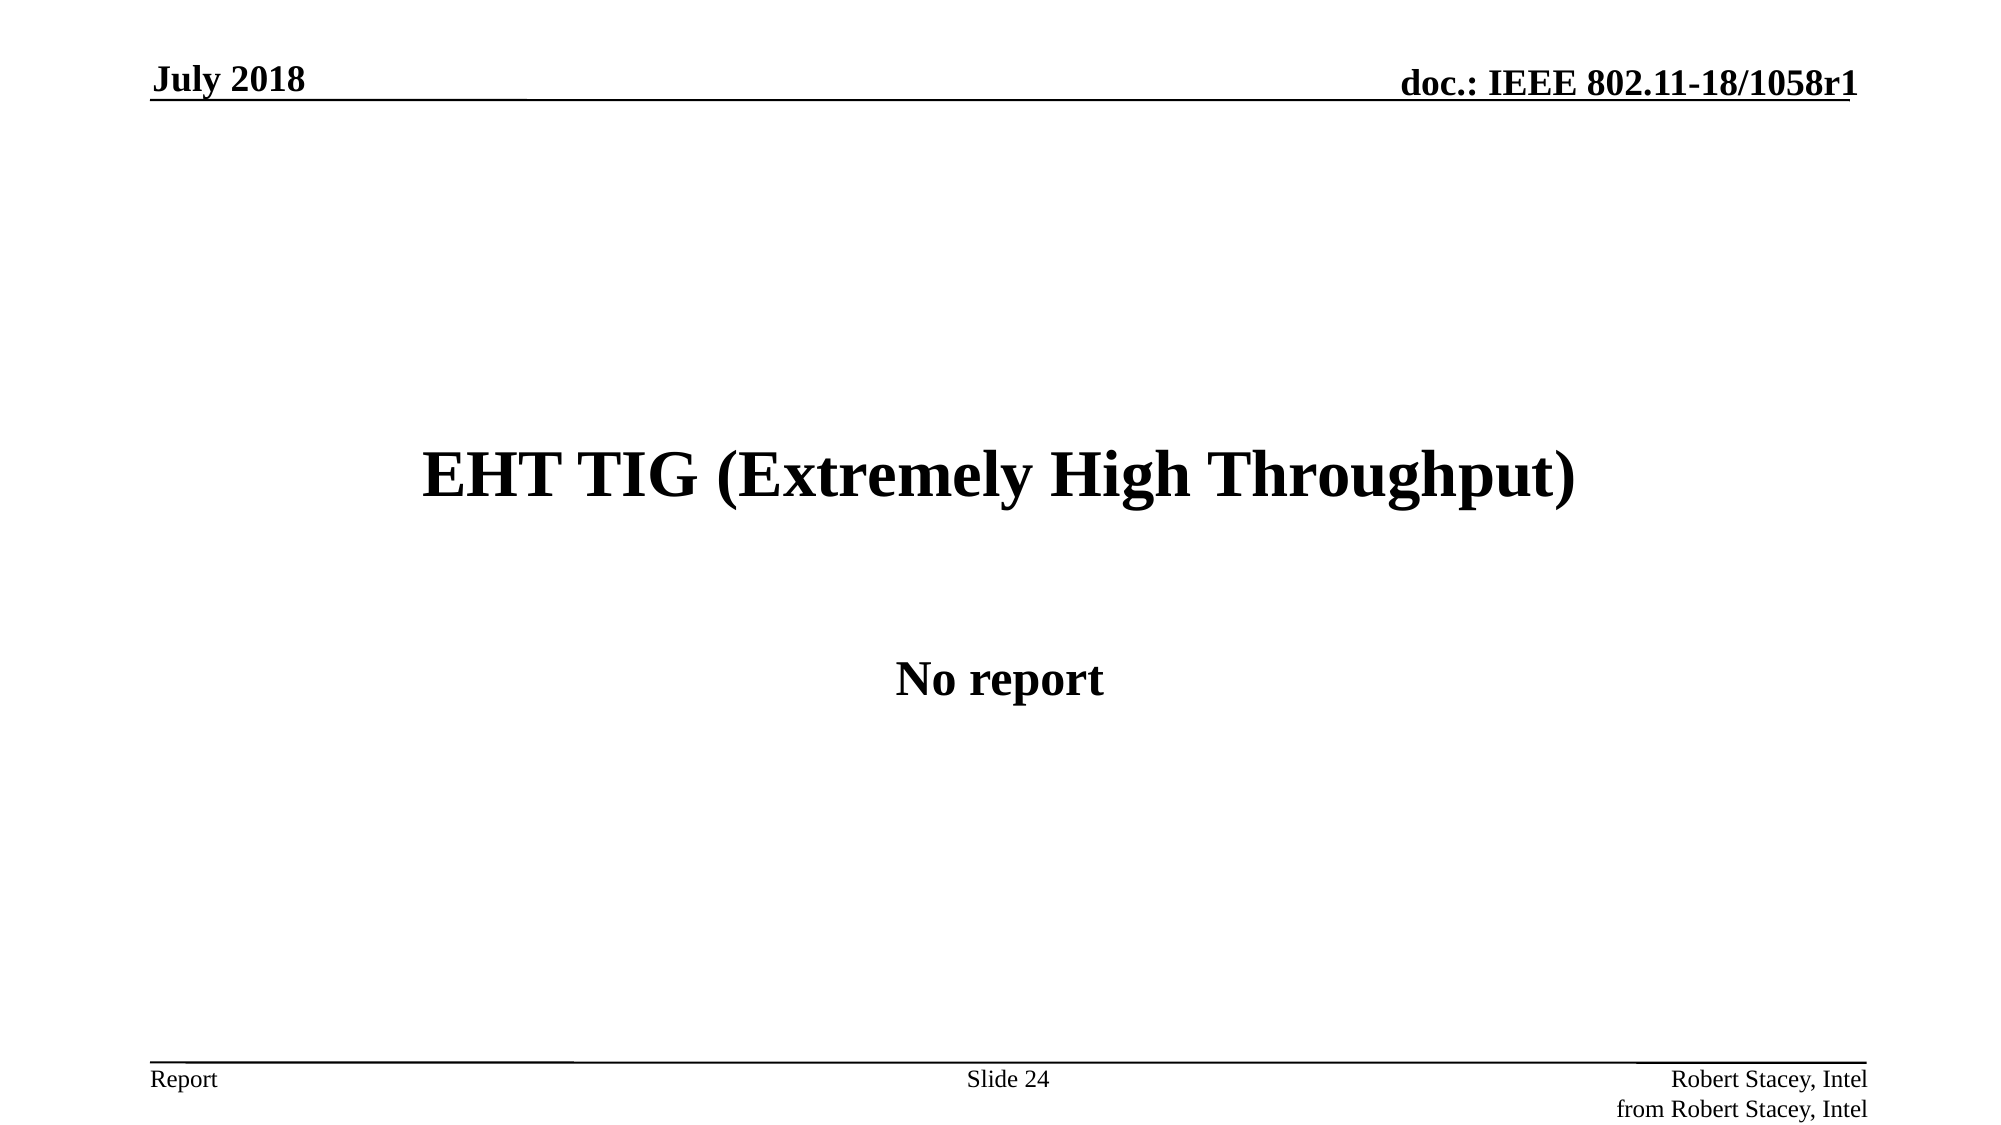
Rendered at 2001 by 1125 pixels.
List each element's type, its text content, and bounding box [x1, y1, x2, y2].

subtitle No report [299, 637, 1701, 926]
slide_number Slide 24 [950, 1061, 1067, 1123]
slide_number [152, 54, 563, 100]
footer Robert Stacey, Intel from Robert Stacey, Intel [1171, 1061, 1869, 1093]
title EHT TIG (Extremely High Throughput) [149, 349, 1851, 591]
